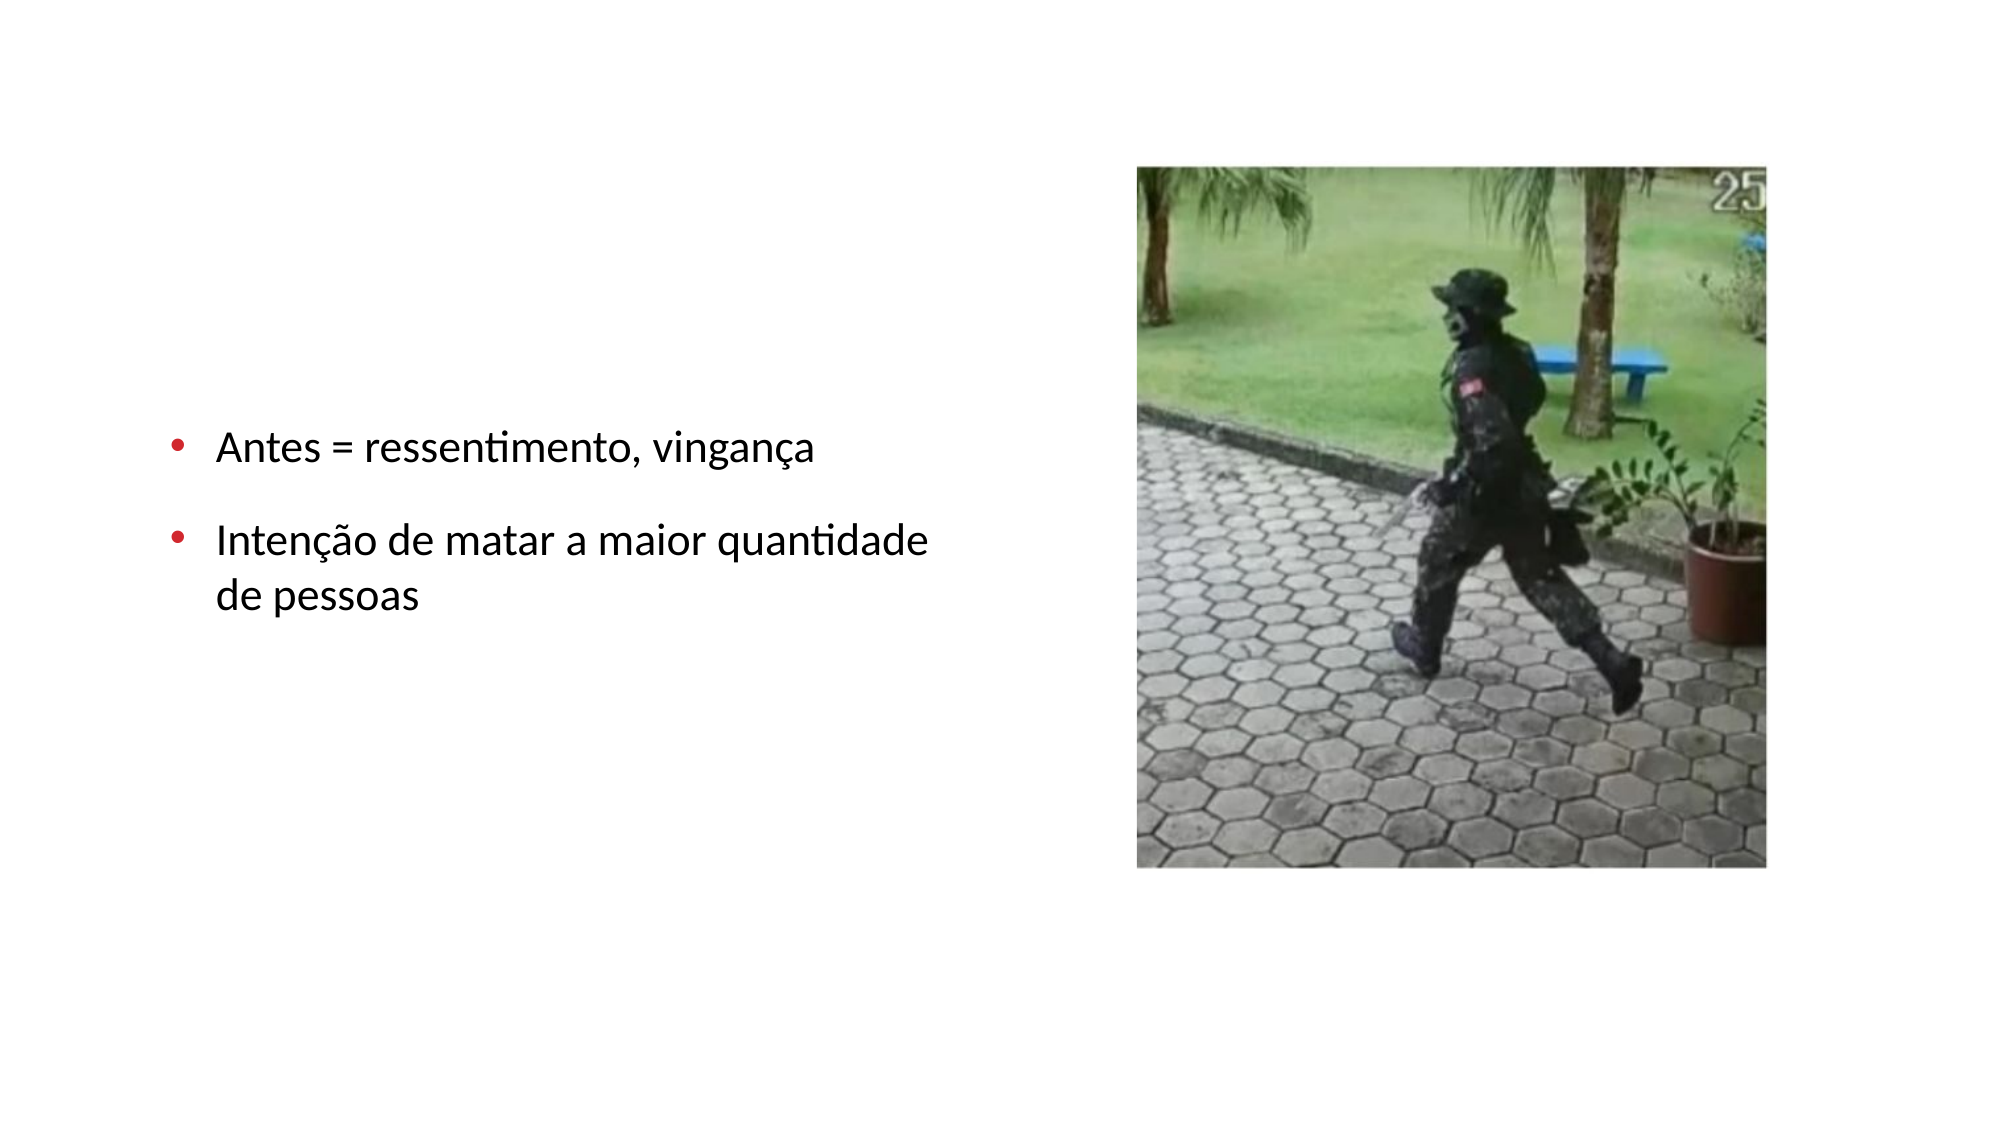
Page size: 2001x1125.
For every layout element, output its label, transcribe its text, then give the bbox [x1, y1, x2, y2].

text_box Antes = ressentimento, vingança Intenção de matar a maior quantidade de pessoas [125, 188, 953, 628]
picture [1136, 161, 1770, 874]
